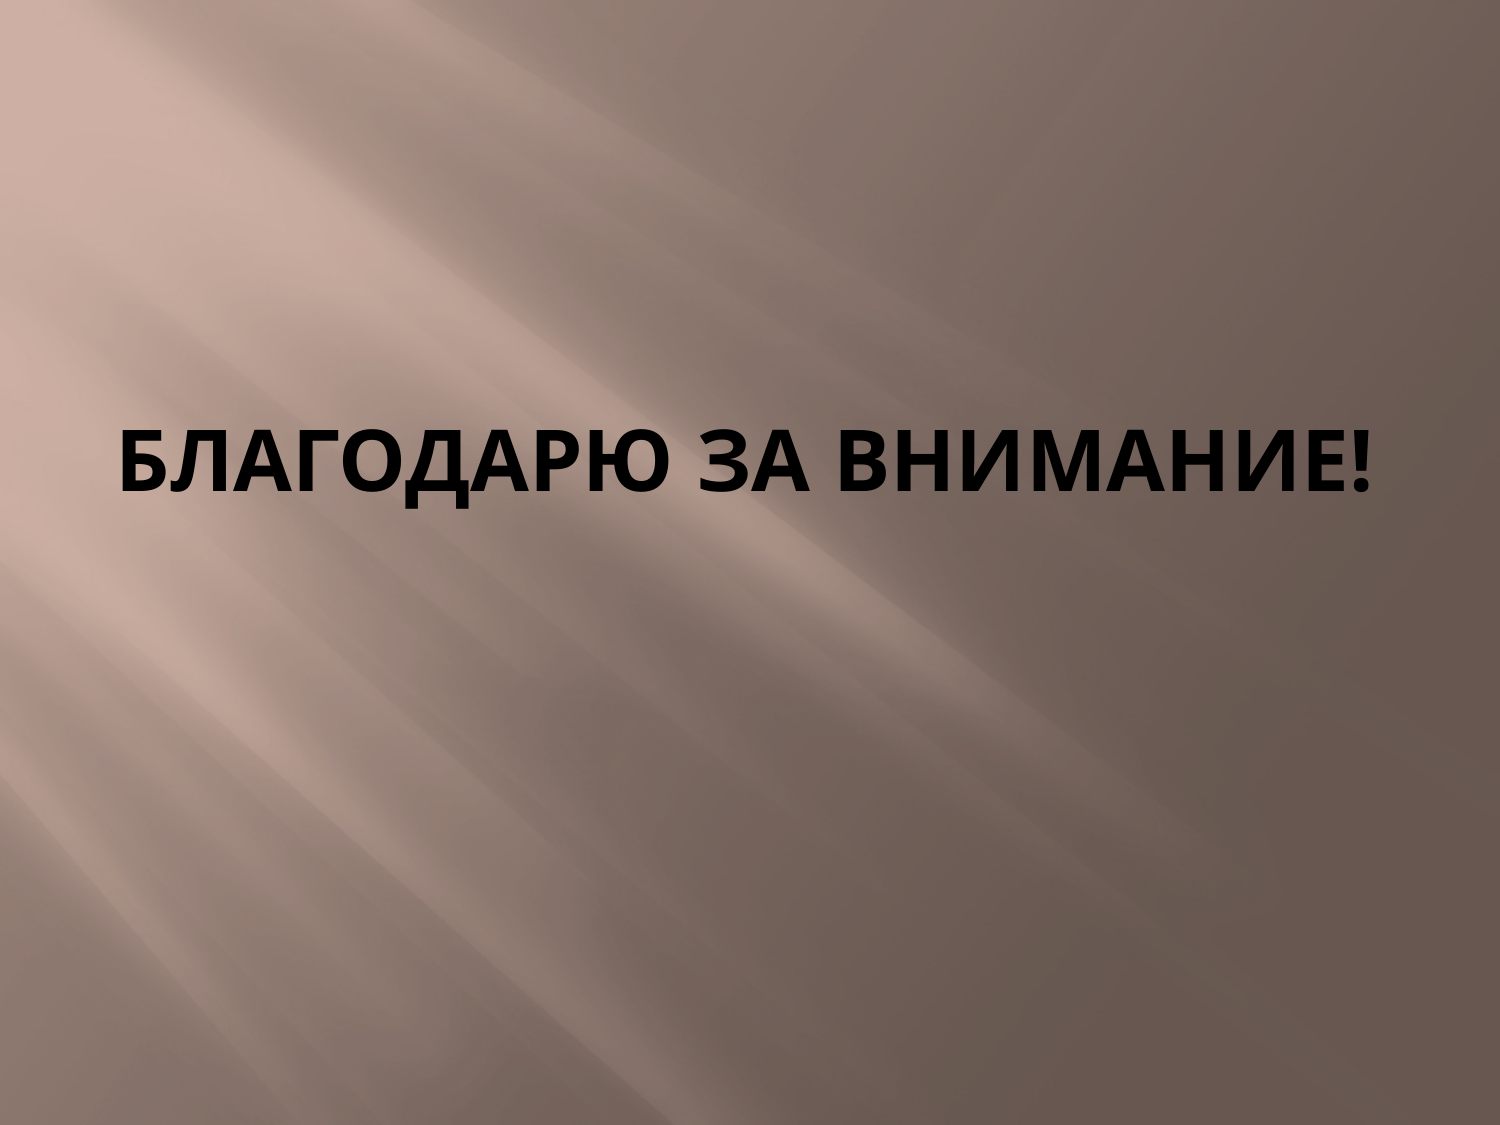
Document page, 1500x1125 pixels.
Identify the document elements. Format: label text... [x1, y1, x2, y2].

title БЛАГОДАРЮ ЗА ВНИМАНИЕ! [70, 363, 1421, 551]
